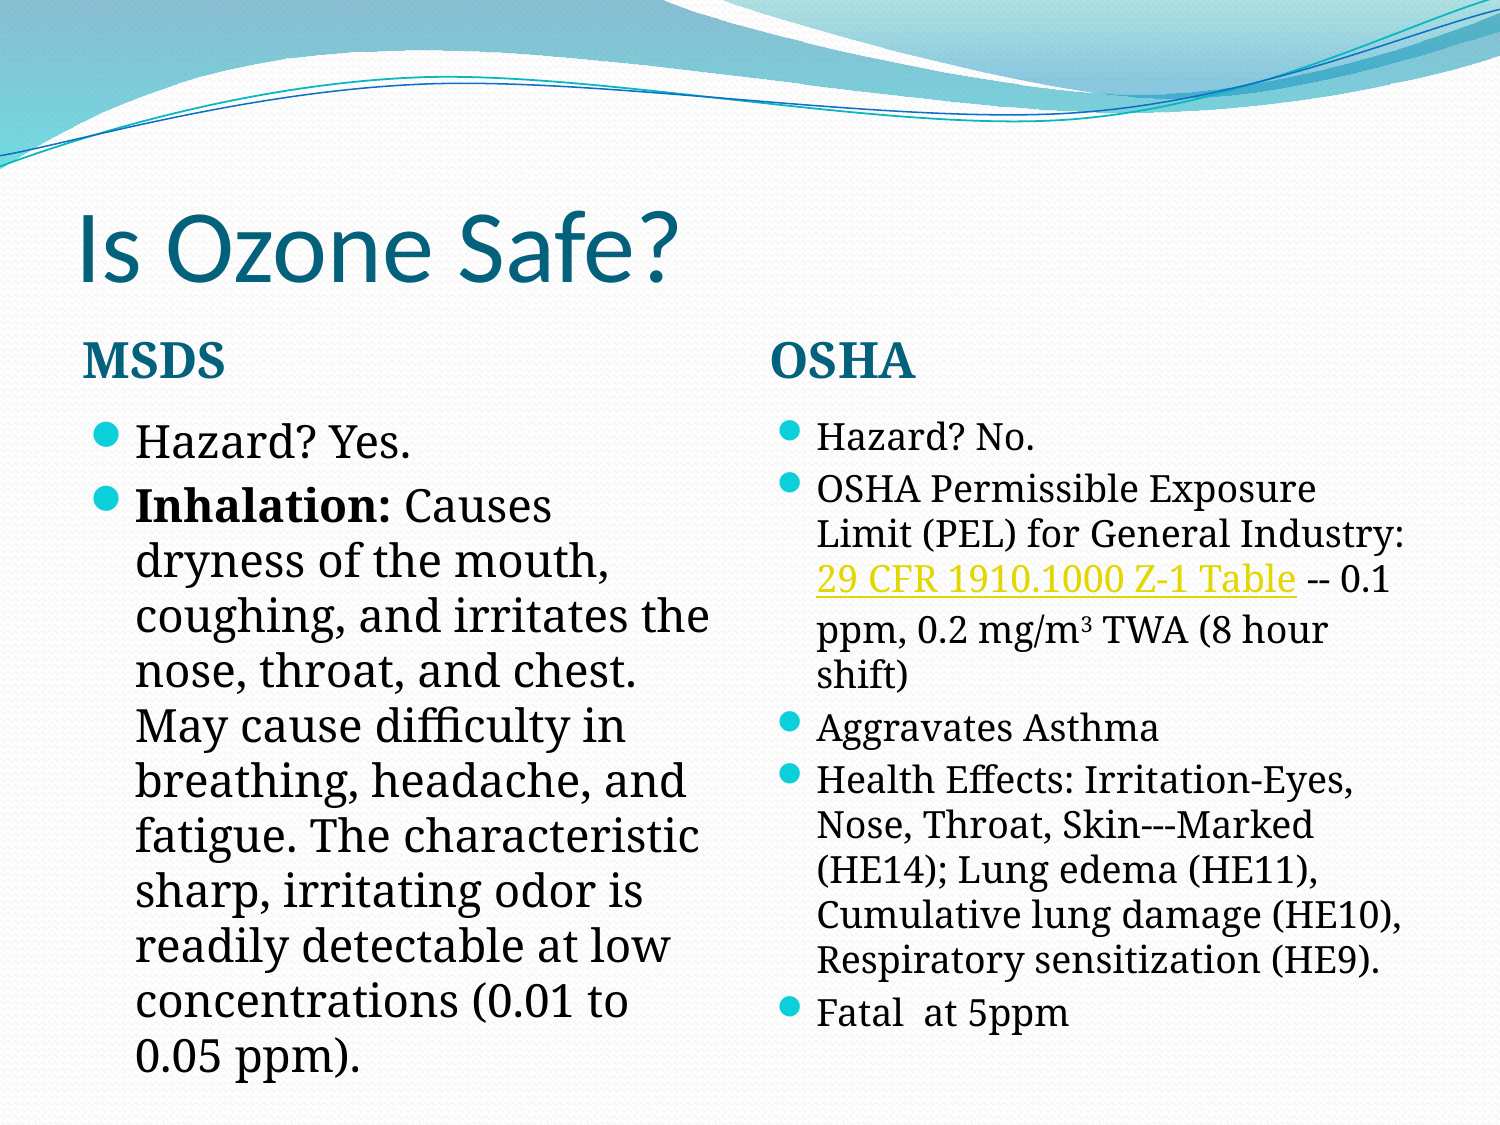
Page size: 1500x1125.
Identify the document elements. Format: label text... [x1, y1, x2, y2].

list MSDS [75, 304, 738, 412]
list Hazard? Yes. Inhalation: Causes dryness of the mouth, coughing, and irritates the nose, throat, and chest. May cause difficulty in breathing, headache, and fatigue. The characteristic sharp, irritating odor is readily detectable at low concentrations (0.01 to 0.05 ppm). [75, 412, 738, 1044]
list Hazard? No. OSHA Permissible Exposure Limit (PEL) for General Industry: 29 CFR 1910.1000 Z-1 Table -- 0.1 ppm, 0.2 mg/m3 TWA (8 hour shift) Aggravates Asthma Health Effects: Irritation-Eyes, Nose, Throat, Skin---Marked (HE14); Lung edema (HE11), Cumulative lung damage (HE10), Respiratory sensitization (HE9). Fatal at 5ppm [761, 412, 1425, 1044]
list OSHA [761, 305, 1425, 412]
title Is Ozone Safe? [75, 115, 1425, 303]
